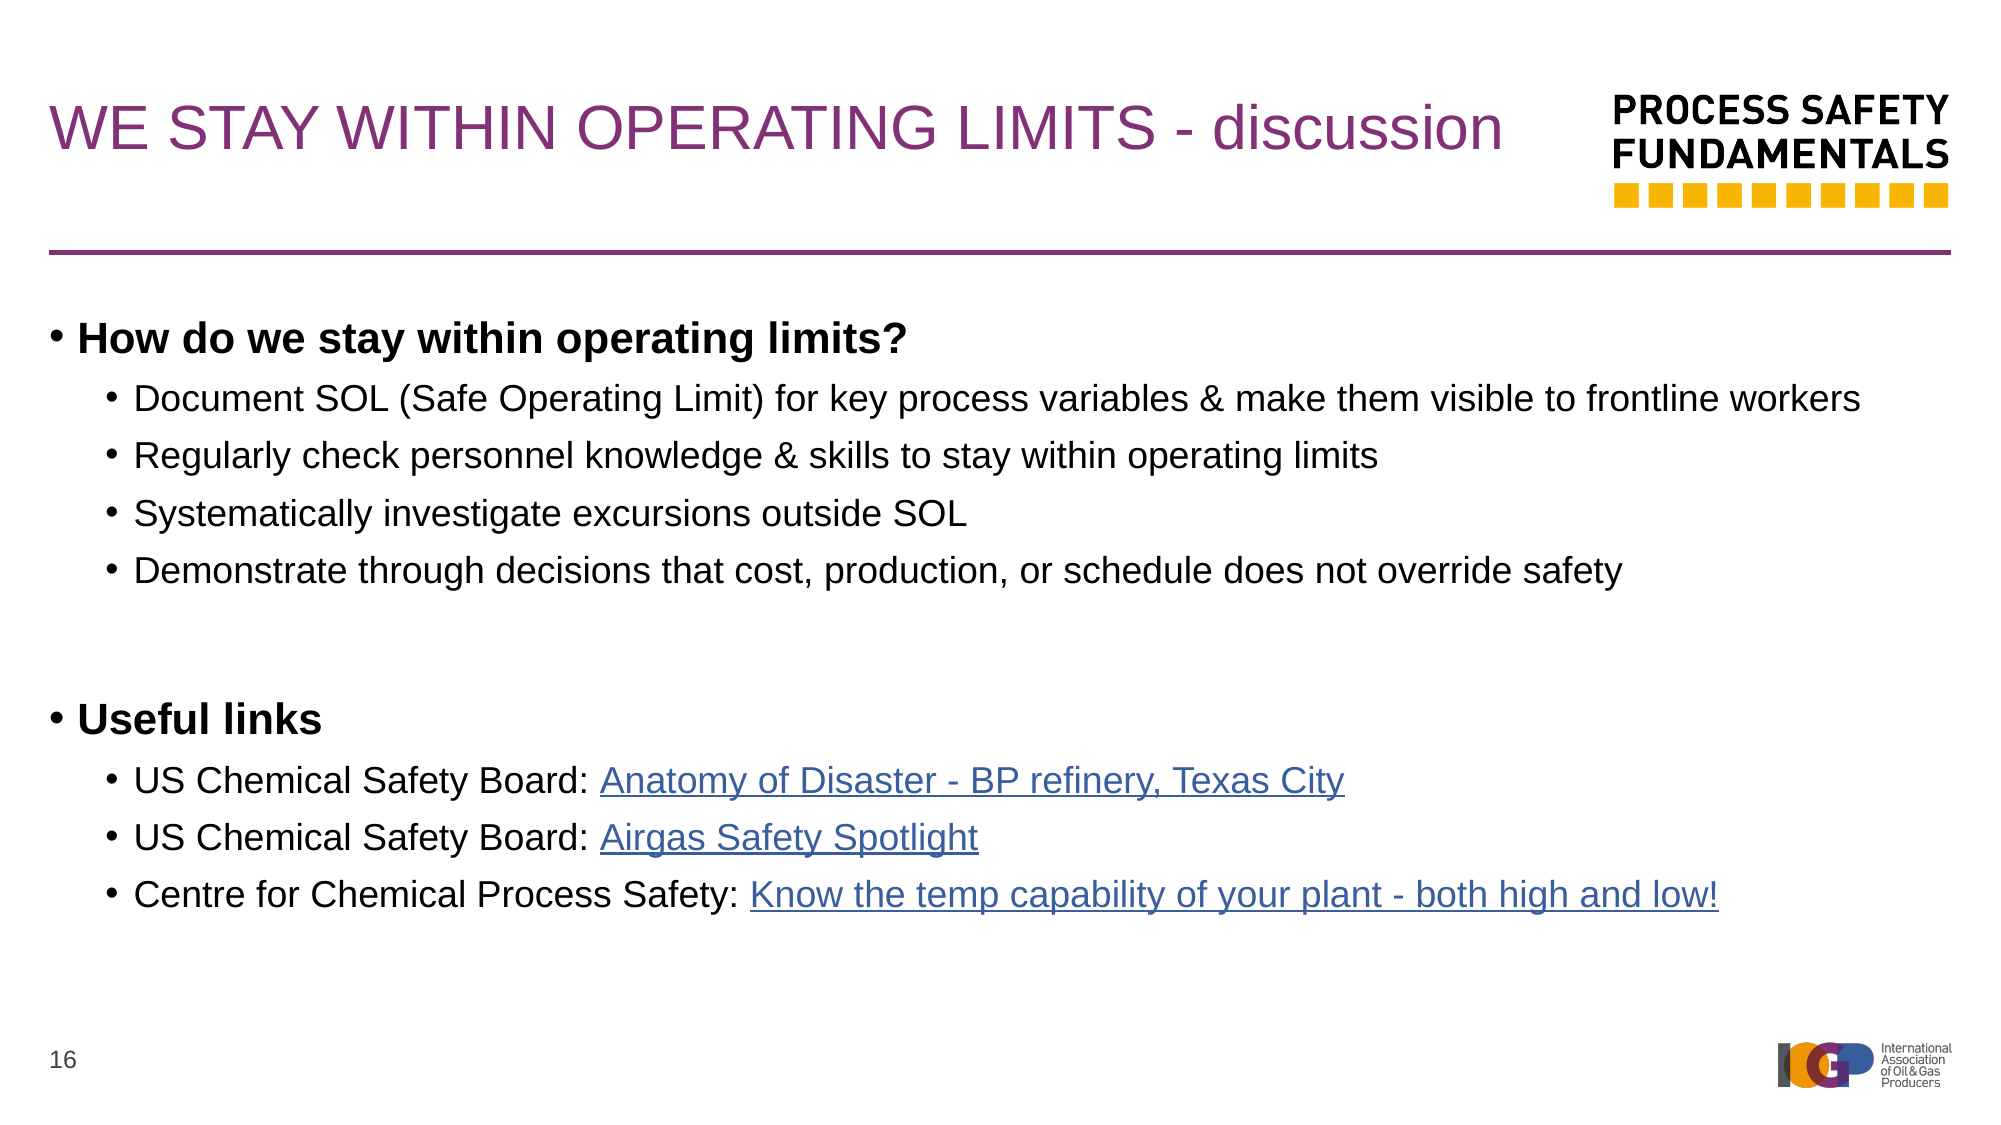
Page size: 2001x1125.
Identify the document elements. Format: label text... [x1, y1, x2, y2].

list How do we stay within operating limits? Document SOL (Safe Operating Limit) for key process variables & make them visible to frontline workers Regularly check personnel knowledge & skills to stay within operating limits Systematically investigate excursions outside SOL Demonstrate through decisions that cost, production, or schedule does not override safety Useful links US Chemical Safety Board: Anatomy of Disaster - BP refinery, Texas City US Chemical Safety Board: Airgas Safety Spotlight Centre for Chemical Process Safety: Know the temp capability of your plant - both high and low! [49, 296, 1951, 1006]
title WE STAY WITHIN OPERATING LIMITS - discussion [49, 88, 1601, 238]
picture [1766, 1031, 1964, 1099]
picture [1610, 88, 1951, 208]
